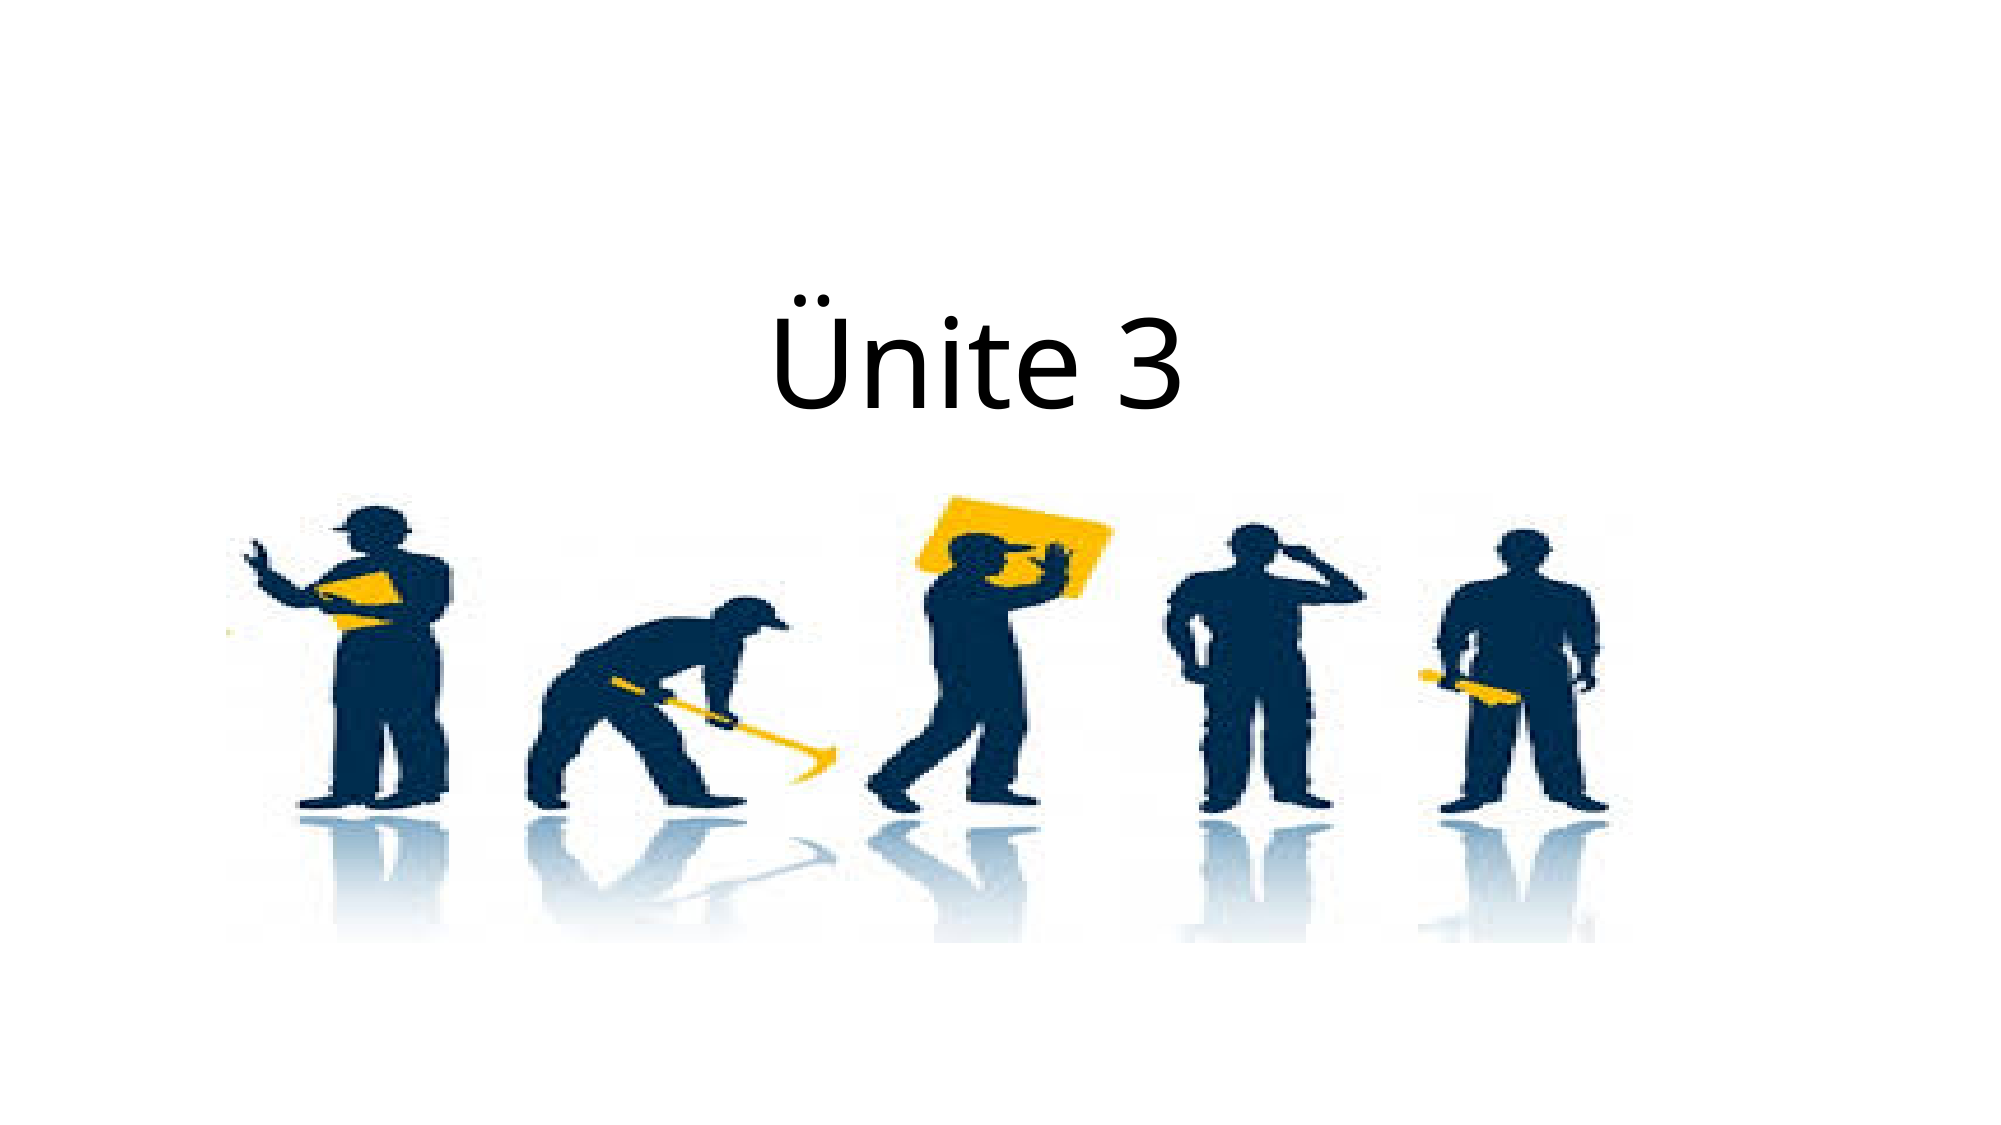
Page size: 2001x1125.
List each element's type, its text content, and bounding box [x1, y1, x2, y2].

picture [226, 493, 1633, 943]
title Ünite 3 [226, 51, 1727, 443]
